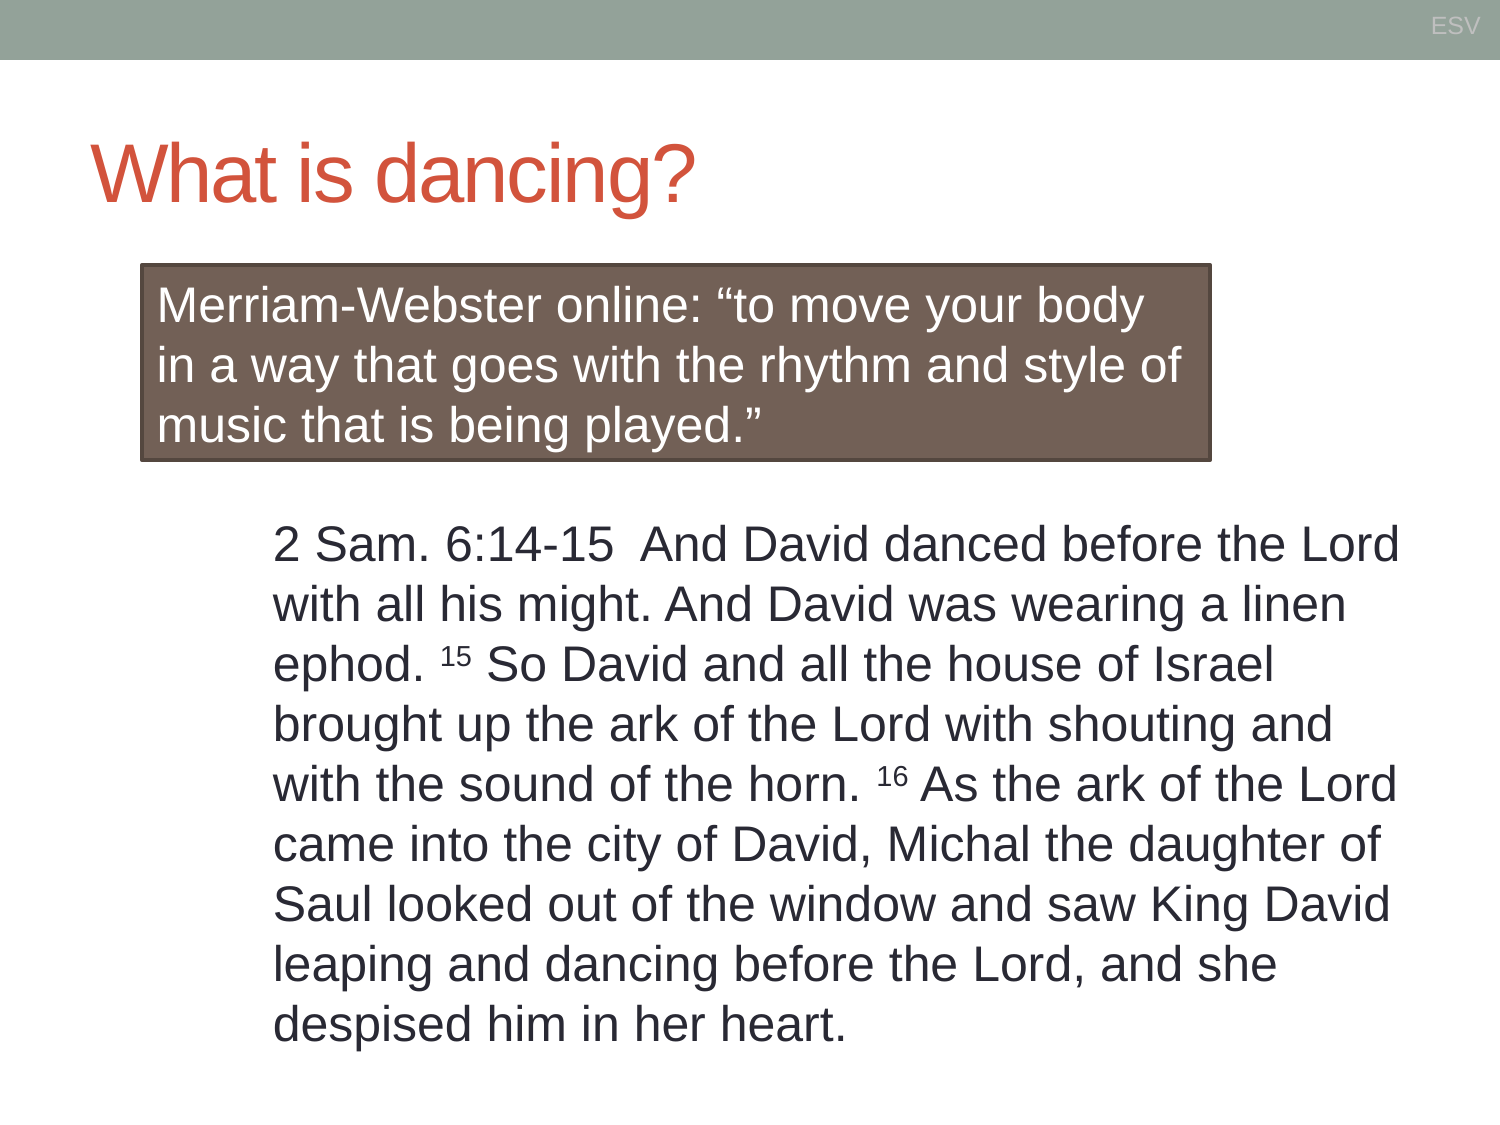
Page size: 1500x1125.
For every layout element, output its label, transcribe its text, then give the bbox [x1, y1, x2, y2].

text_box ESV [1416, 1, 1497, 47]
title What is dancing? [75, 87, 1425, 250]
text_box 2 Sam. 6:14-15 And David danced before the Lord with all his might. And David was wearing a linen ephod. 15 So David and all the house of Israel brought up the ark of the Lord with shouting and with the sound of the horn. 16 As the ark of the Lord came into the city of David, Michal the daughter of Saul looked out of the window and saw King David leaping and dancing before the Lord, and she despised him in her heart. [258, 503, 1425, 1059]
text_box Merriam-Webster online: “to move your body in a way that goes with the rhythm and style of music that is being played.” [140, 263, 1212, 462]
